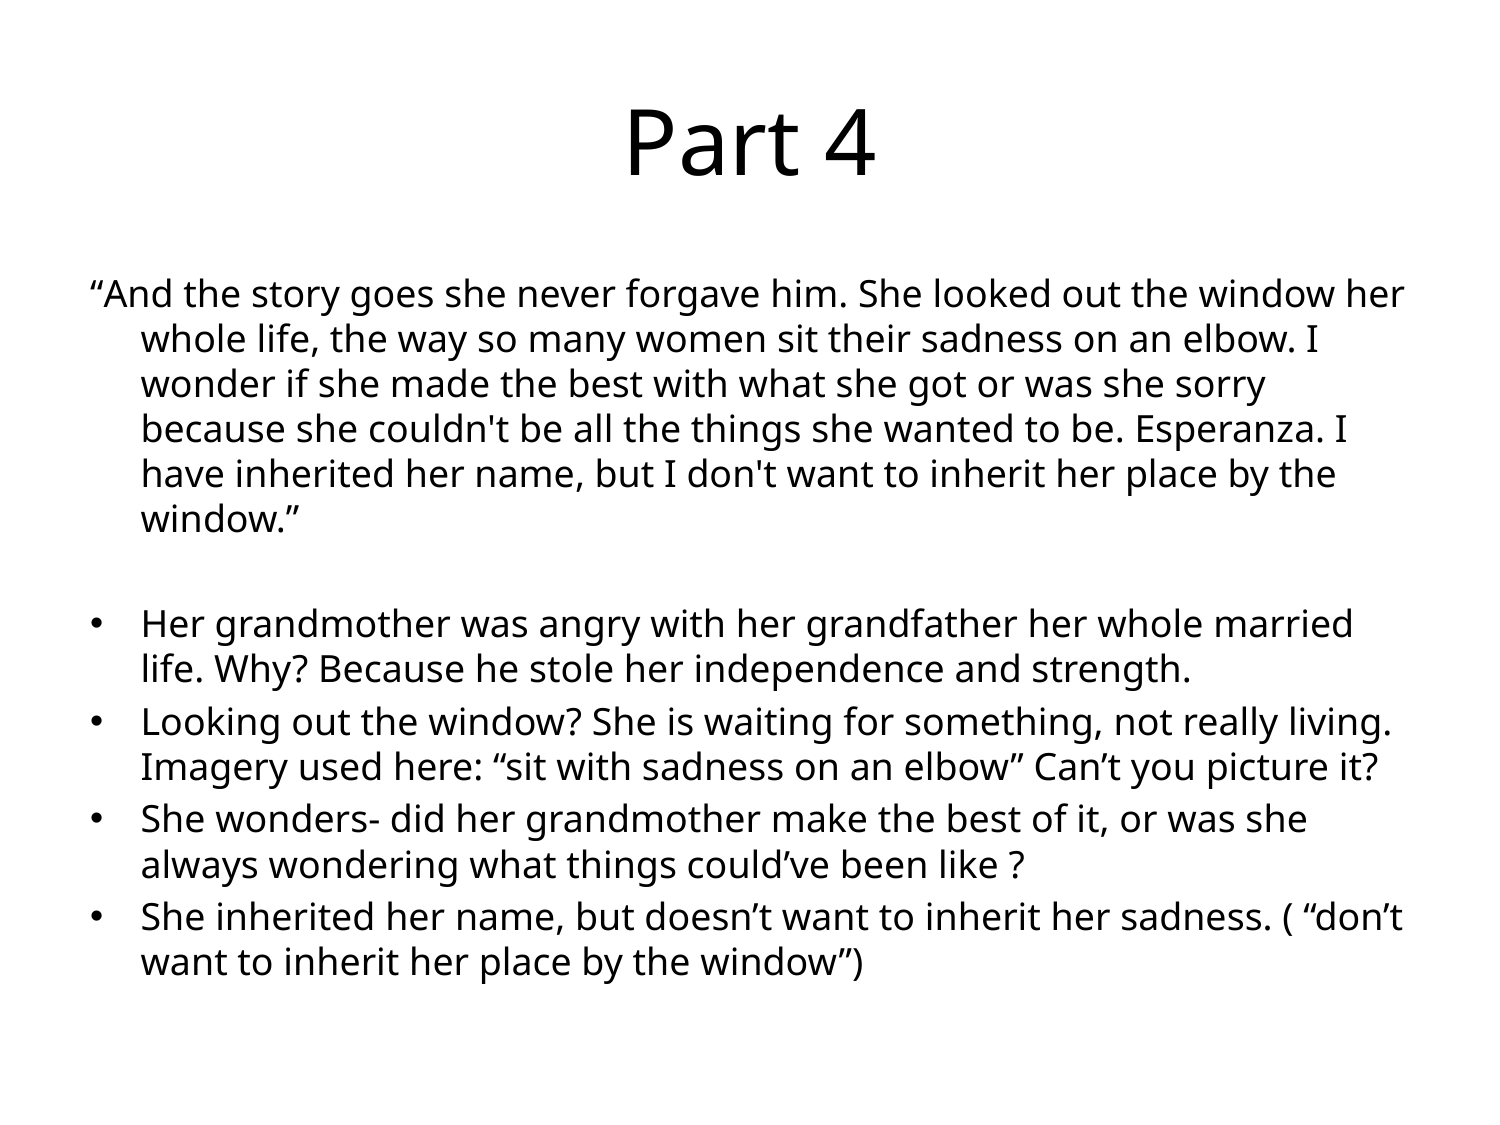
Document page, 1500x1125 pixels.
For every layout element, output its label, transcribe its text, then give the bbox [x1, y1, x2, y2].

list “And the story goes she never forgave him. She looked out the window her whole life, the way so many women sit their sadness on an elbow. I wonder if she made the best with what she got or was she sorry because she couldn't be all the things she wanted to be. Esperanza. I have inherited her name, but I don't want to inherit her place by the window.” Her grandmother was angry with her grandfather her whole married life. Why? Because he stole her independence and strength. Looking out the window? She is waiting for something, not really living. Imagery used here: “sit with sadness on an elbow” Can’t you picture it? She wonders- did her grandmother make the best of it, or was she always wondering what things could’ve been like ? She inherited her name, but doesn’t want to inherit her sadness. ( “don’t want to inherit her place by the window”) [75, 262, 1425, 1005]
title Part 4 [75, 45, 1425, 233]
